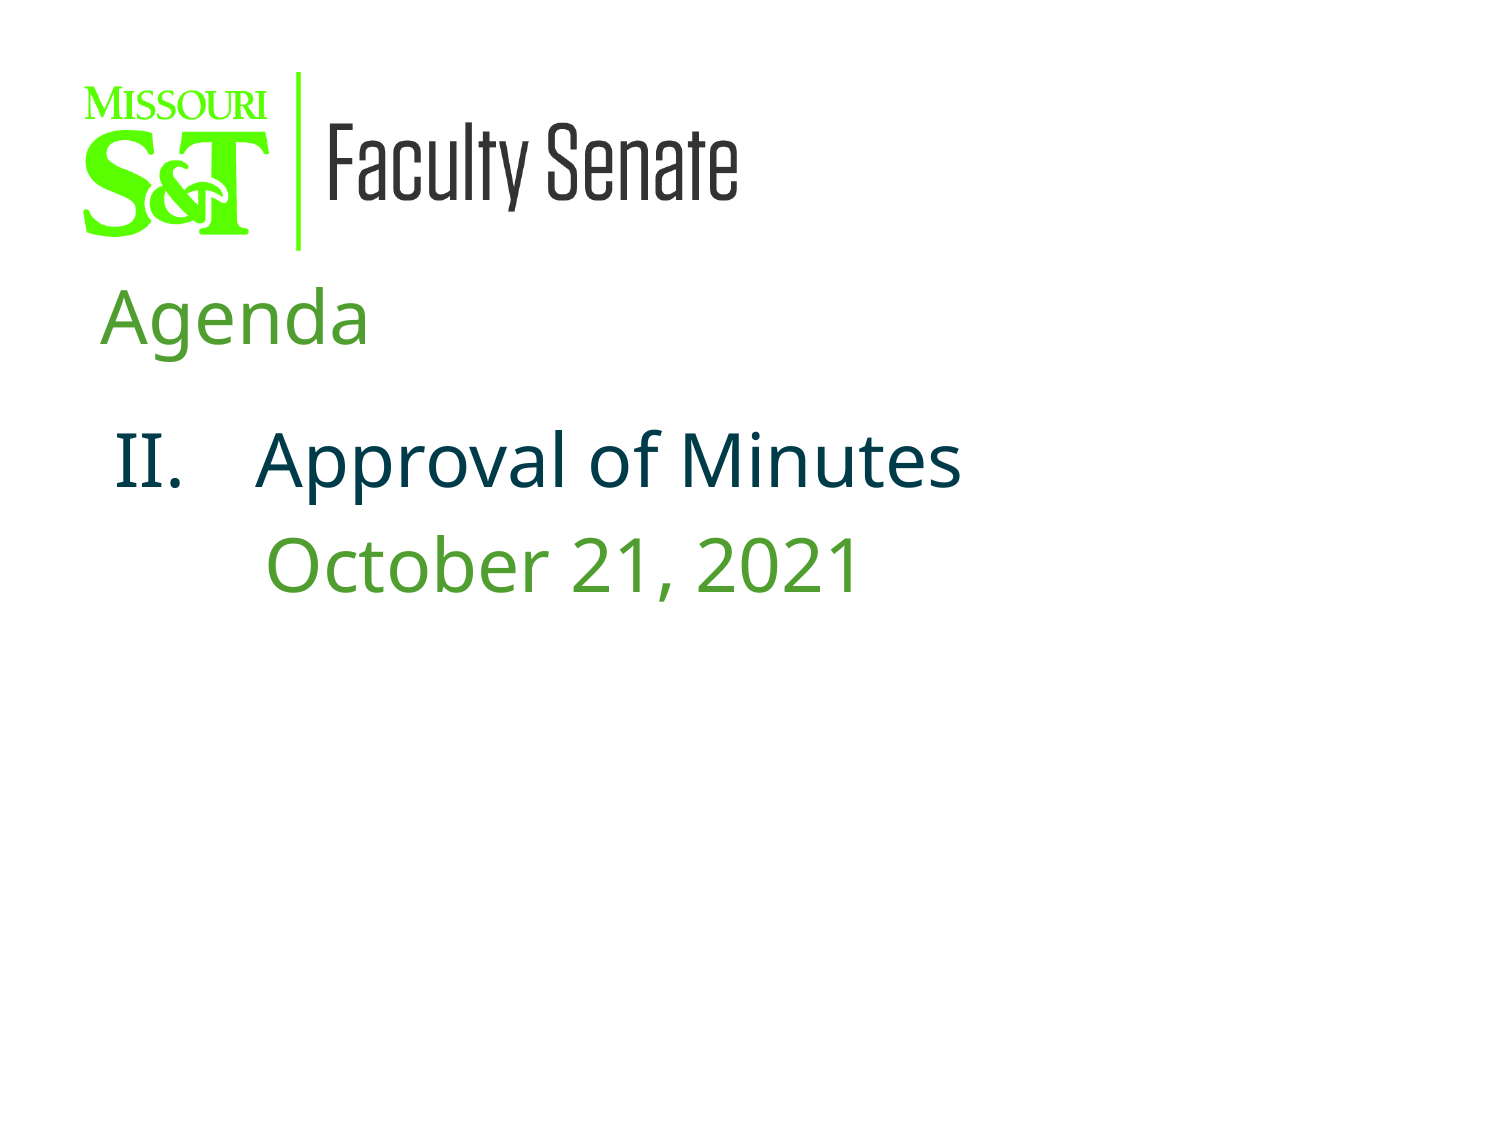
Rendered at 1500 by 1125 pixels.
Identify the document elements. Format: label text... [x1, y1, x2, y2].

list Approval of Minutes October 21, 2021 [99, 404, 1477, 1103]
list Agenda [85, 272, 1429, 369]
picture [83, 72, 737, 251]
